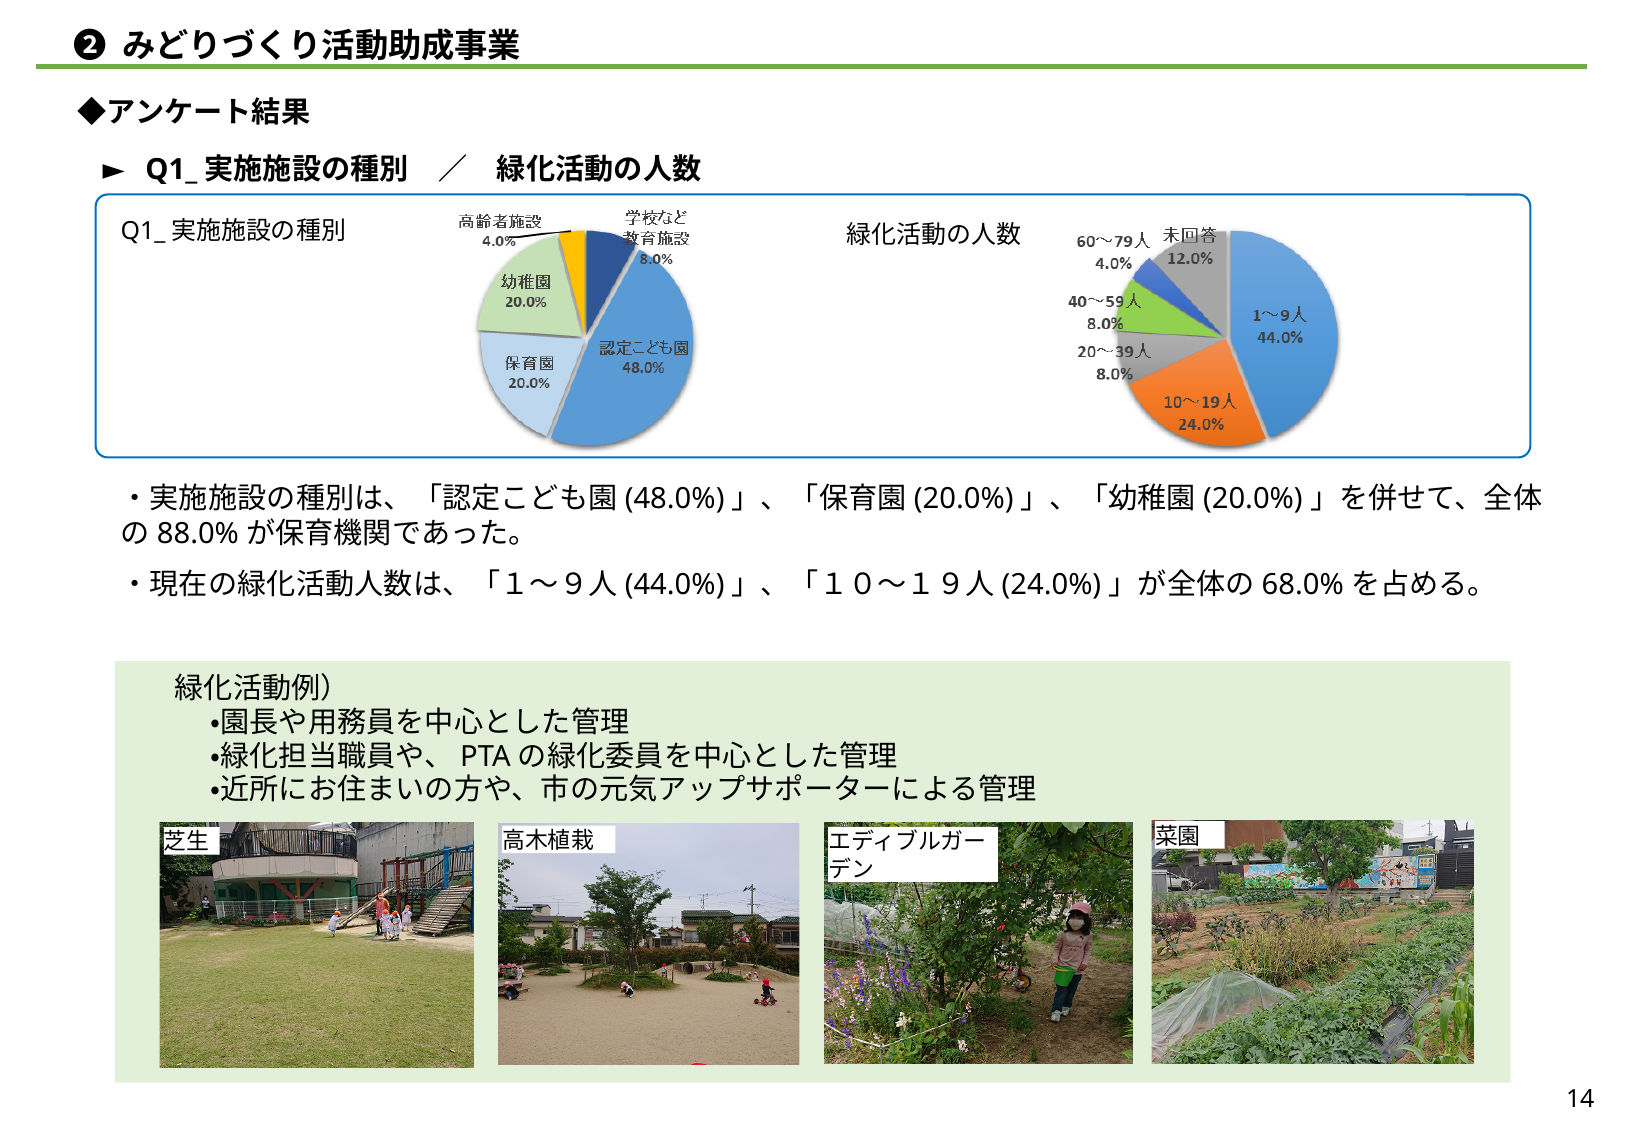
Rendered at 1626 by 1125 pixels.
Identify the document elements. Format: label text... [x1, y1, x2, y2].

text_box Q1_実施施設の種別 [105, 210, 357, 263]
text_box 緑化活動の人数 [831, 214, 1043, 249]
text_box 緑化活動例） ・園長や用務員を中心とした管理 ・緑化担当職員や、PTAの緑化委員を中心とした管理 ・近所にお住まいの方や、市の元気アップサポーターによる管理 [159, 679, 1379, 822]
text_box 14 [1551, 1074, 1619, 1120]
text_box [94, 199, 1532, 459]
picture [159, 822, 474, 1068]
picture [824, 822, 1133, 1064]
text_box ► Q1_実施施設の種別 ／ 緑化活動の人数 [51, 146, 1552, 199]
picture [498, 823, 800, 1065]
text_box ❷ みどりづくり活動助成事業 [61, 15, 540, 64]
picture [1060, 220, 1343, 453]
picture [1151, 820, 1474, 1064]
picture [419, 208, 739, 456]
text_box [114, 660, 1512, 1084]
subtitle ・実施施設の種別は、「認定こども園(48.0%)」、「保育園(20.0%)」、「幼稚園(20.0%)」を併せて、全体の88.0%が保育機関であった。 ・現在の緑化活動人数は、「１～９人(44.0%)」、「１０～１９人(24.0%)」が全体の68.0%を占める。 [105, 471, 1562, 631]
text_box ◆アンケート結果 [36, 79, 1245, 135]
